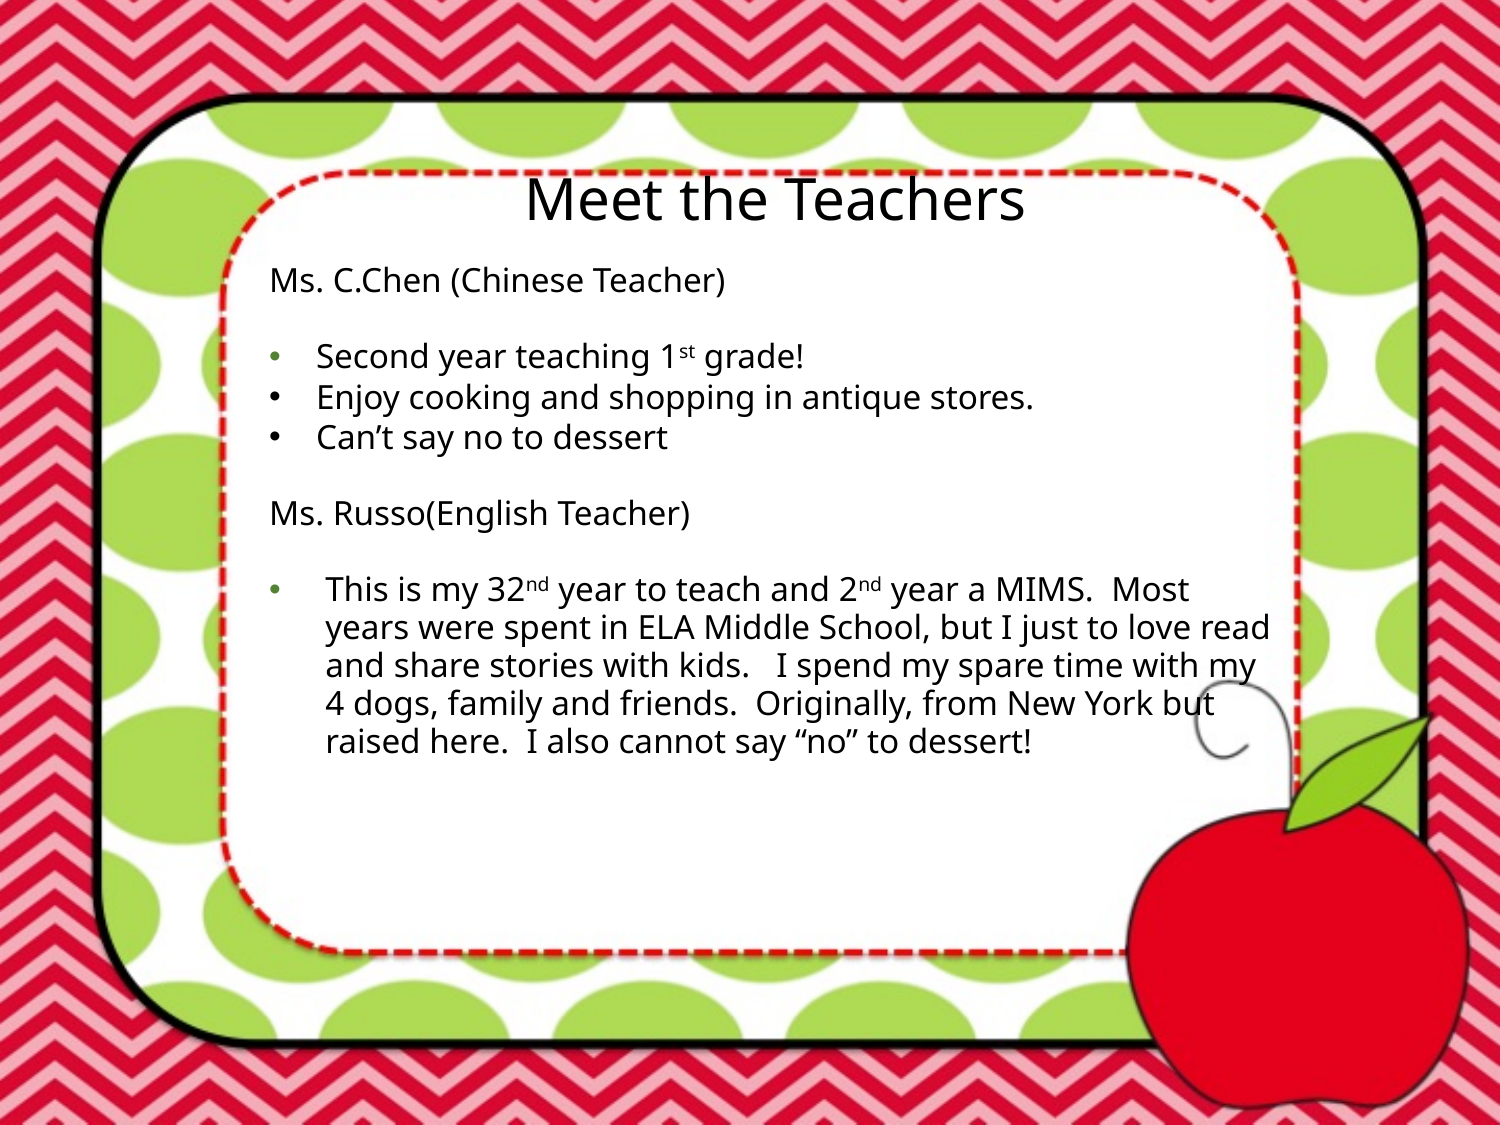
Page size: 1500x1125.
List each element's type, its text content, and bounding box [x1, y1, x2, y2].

picture [0, 0, 1500, 1125]
text_box Meet the Teachers Ms. C.Chen (Chinese Teacher) Second year teaching 1st grade! Enjoy cooking and shopping in antique stores. Can’t say no to dessert Ms. Russo(English Teacher) This is my 32nd year to teach and 2nd year a MIMS. Most years were spent in ELA Middle School, but I just to love read and share stories with kids. I spend my spare time with my 4 dogs, family and friends. Originally, from New York but raised here. I also cannot say “no” to dessert! [254, 154, 1297, 919]
